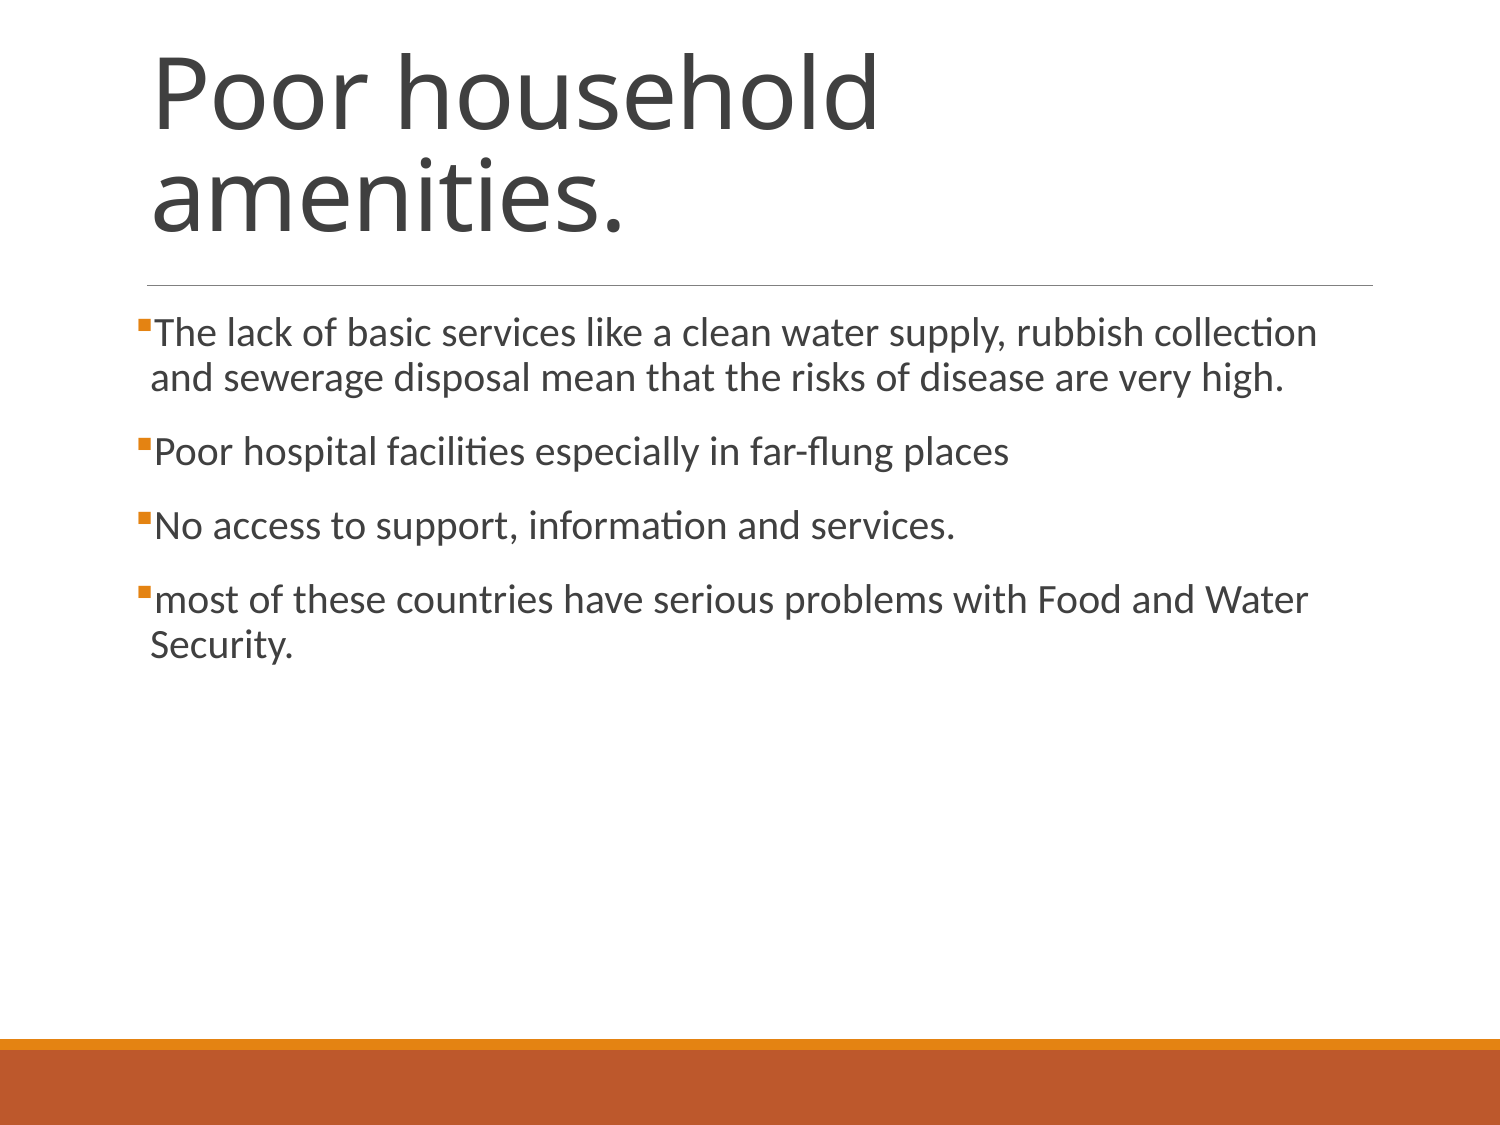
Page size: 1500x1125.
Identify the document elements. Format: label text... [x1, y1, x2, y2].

list The lack of basic services like a clean water supply, rubbish collection and sewerage disposal mean that the risks of disease are very high. Poor hospital facilities especially in far-flung places No access to support, information and services. most of these countries have serious problems with Food and Water Security. [135, 302, 1373, 963]
title Poor household amenities. [135, 141, 1373, 302]
